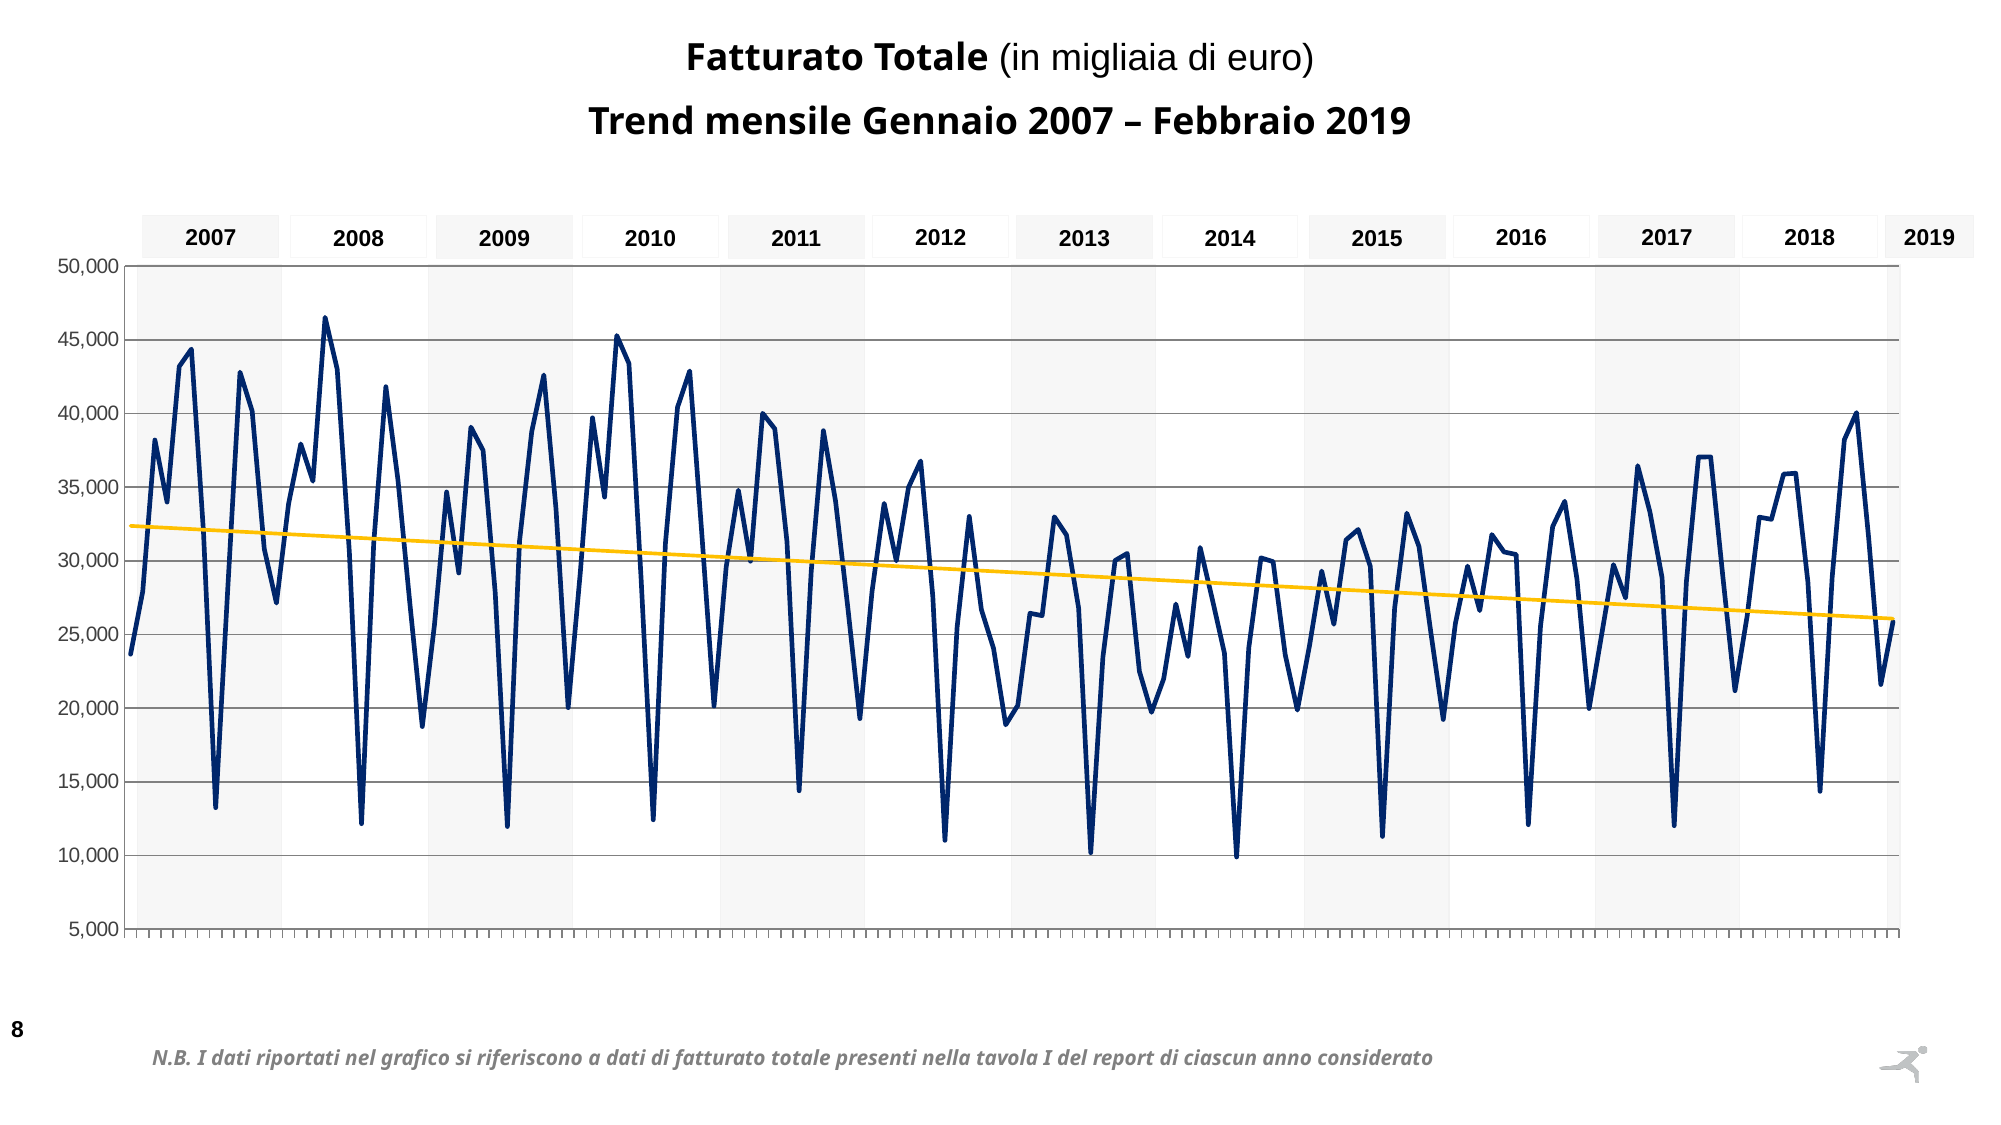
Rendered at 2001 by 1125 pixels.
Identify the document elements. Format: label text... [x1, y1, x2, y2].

text_box Fatturato Totale (in migliaia di euro) Trend mensile Gennaio 2007 – Febbraio 2019 [250, 25, 1751, 150]
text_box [25, 214, 1974, 1113]
